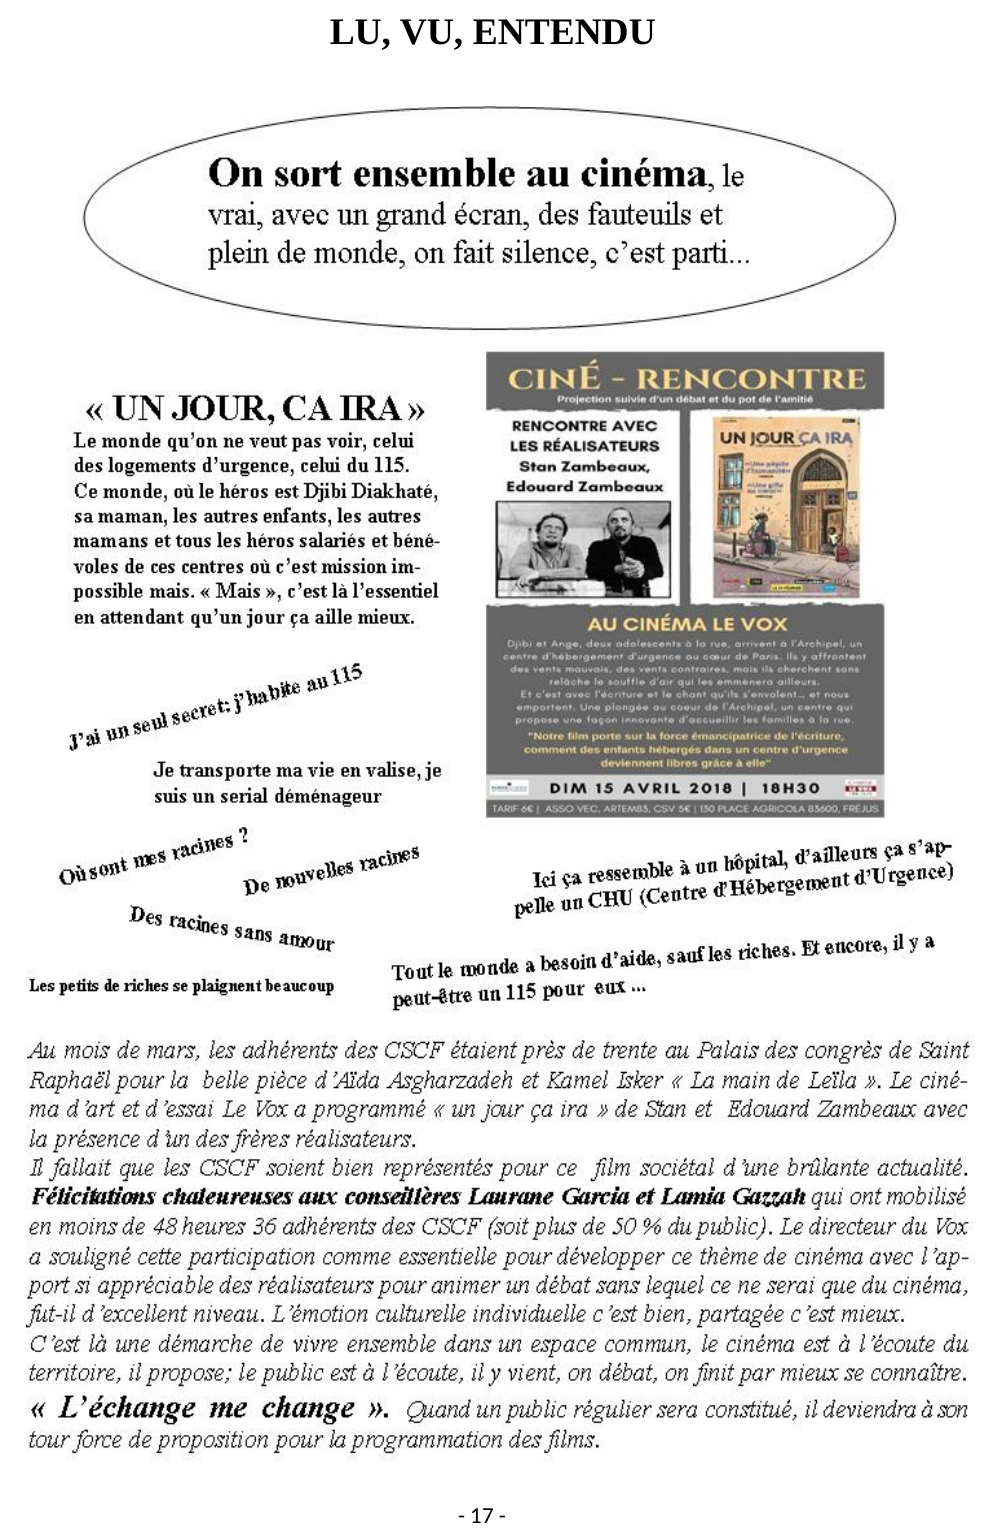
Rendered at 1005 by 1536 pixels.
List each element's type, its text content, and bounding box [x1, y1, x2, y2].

picture [26, 106, 975, 1501]
text_box - 17 - [443, 1509, 522, 1535]
text_box LU, VU, ENTENDU [315, 0, 671, 60]
